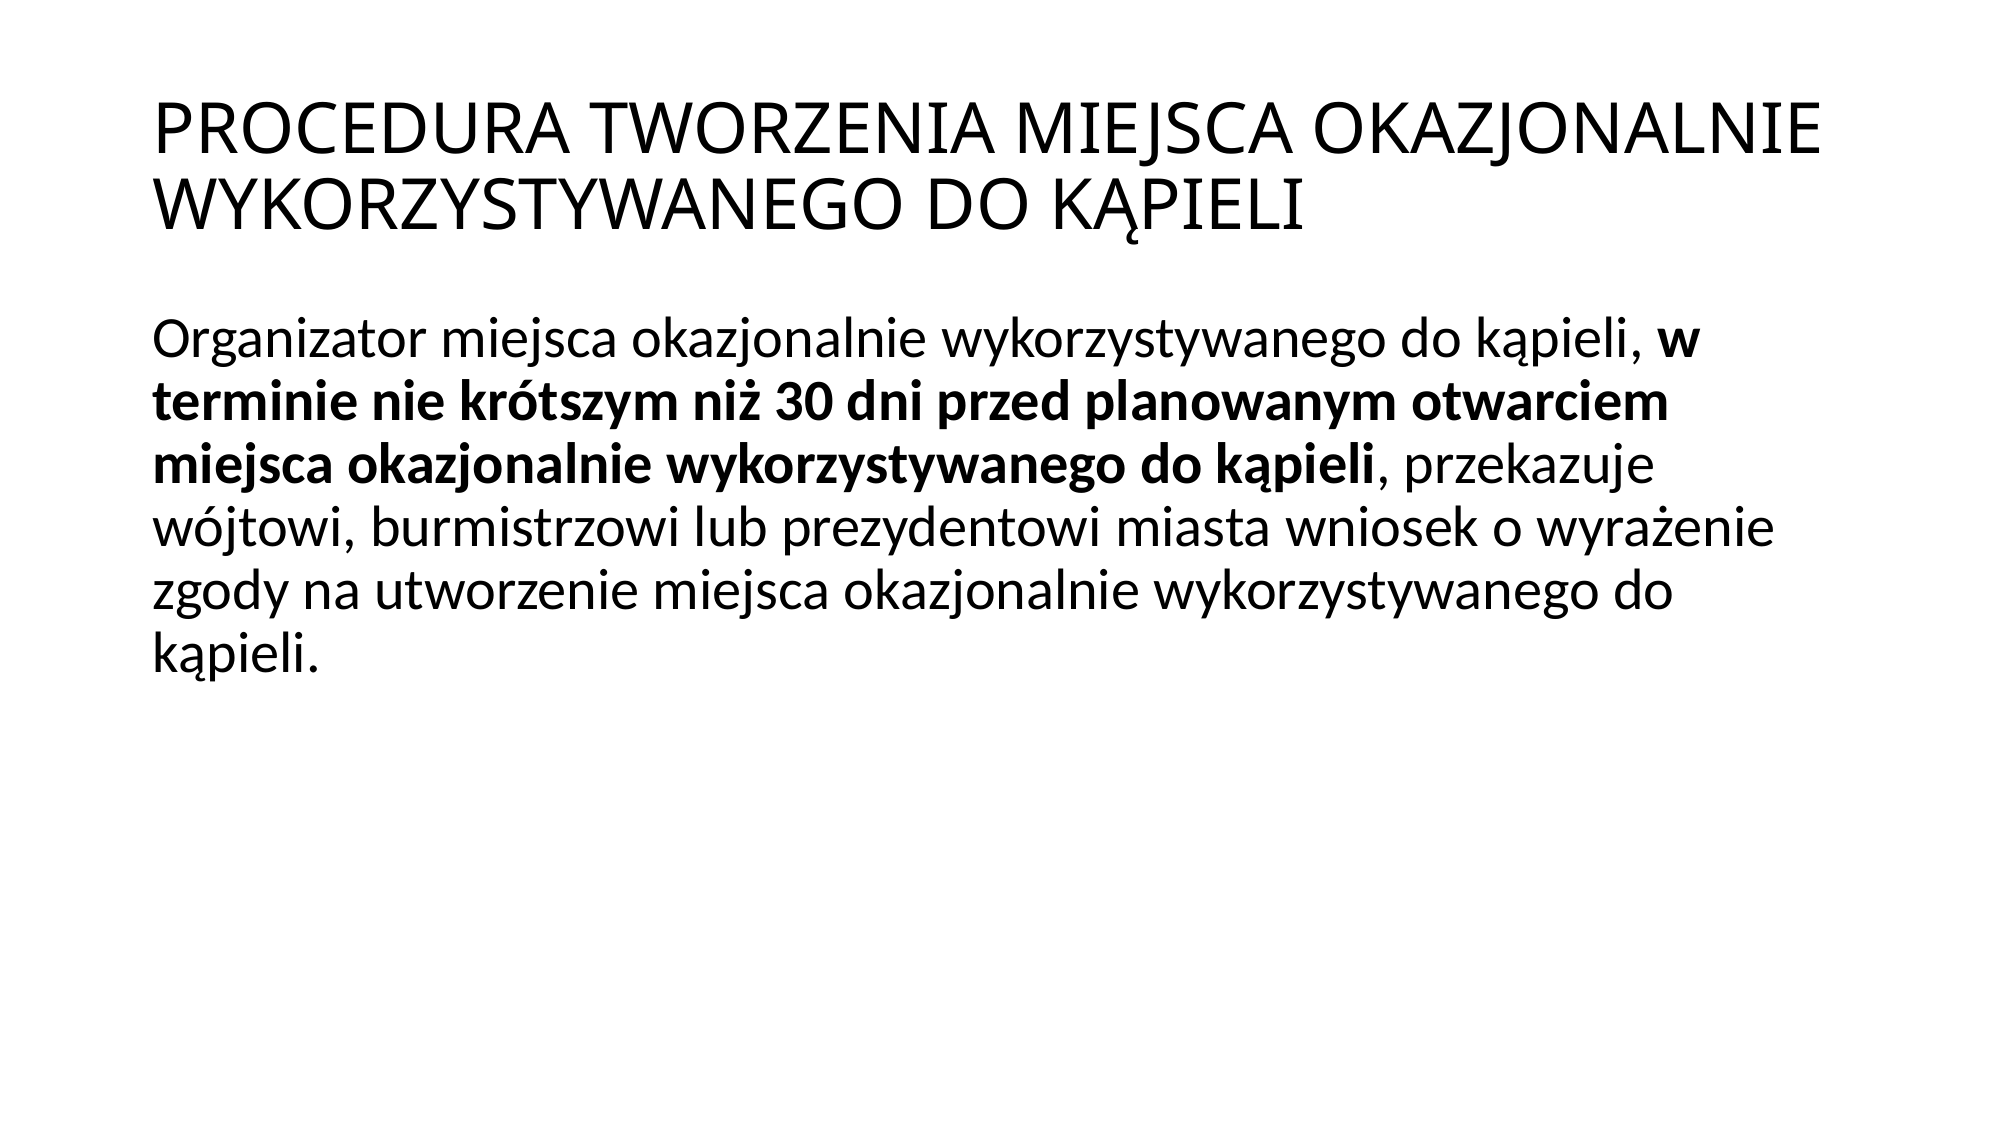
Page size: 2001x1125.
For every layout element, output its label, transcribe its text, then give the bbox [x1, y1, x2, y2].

title PROCEDURA TWORZENIA MIEJSCA OKAZJONALNIE WYKORZYSTYWANEGO DO KĄPIELI [137, 59, 1863, 278]
list Organizator miejsca okazjonalnie wykorzystywanego do kąpieli, w terminie nie krótszym niż 30 dni przed planowanym otwarciem miejsca okazjonalnie wykorzystywanego do kąpieli, przekazuje wójtowi, burmistrzowi lub prezydentowi miasta wniosek o wyrażenie zgody na utworzenie miejsca okazjonalnie wykorzystywanego do kąpieli. [137, 299, 1863, 1014]
